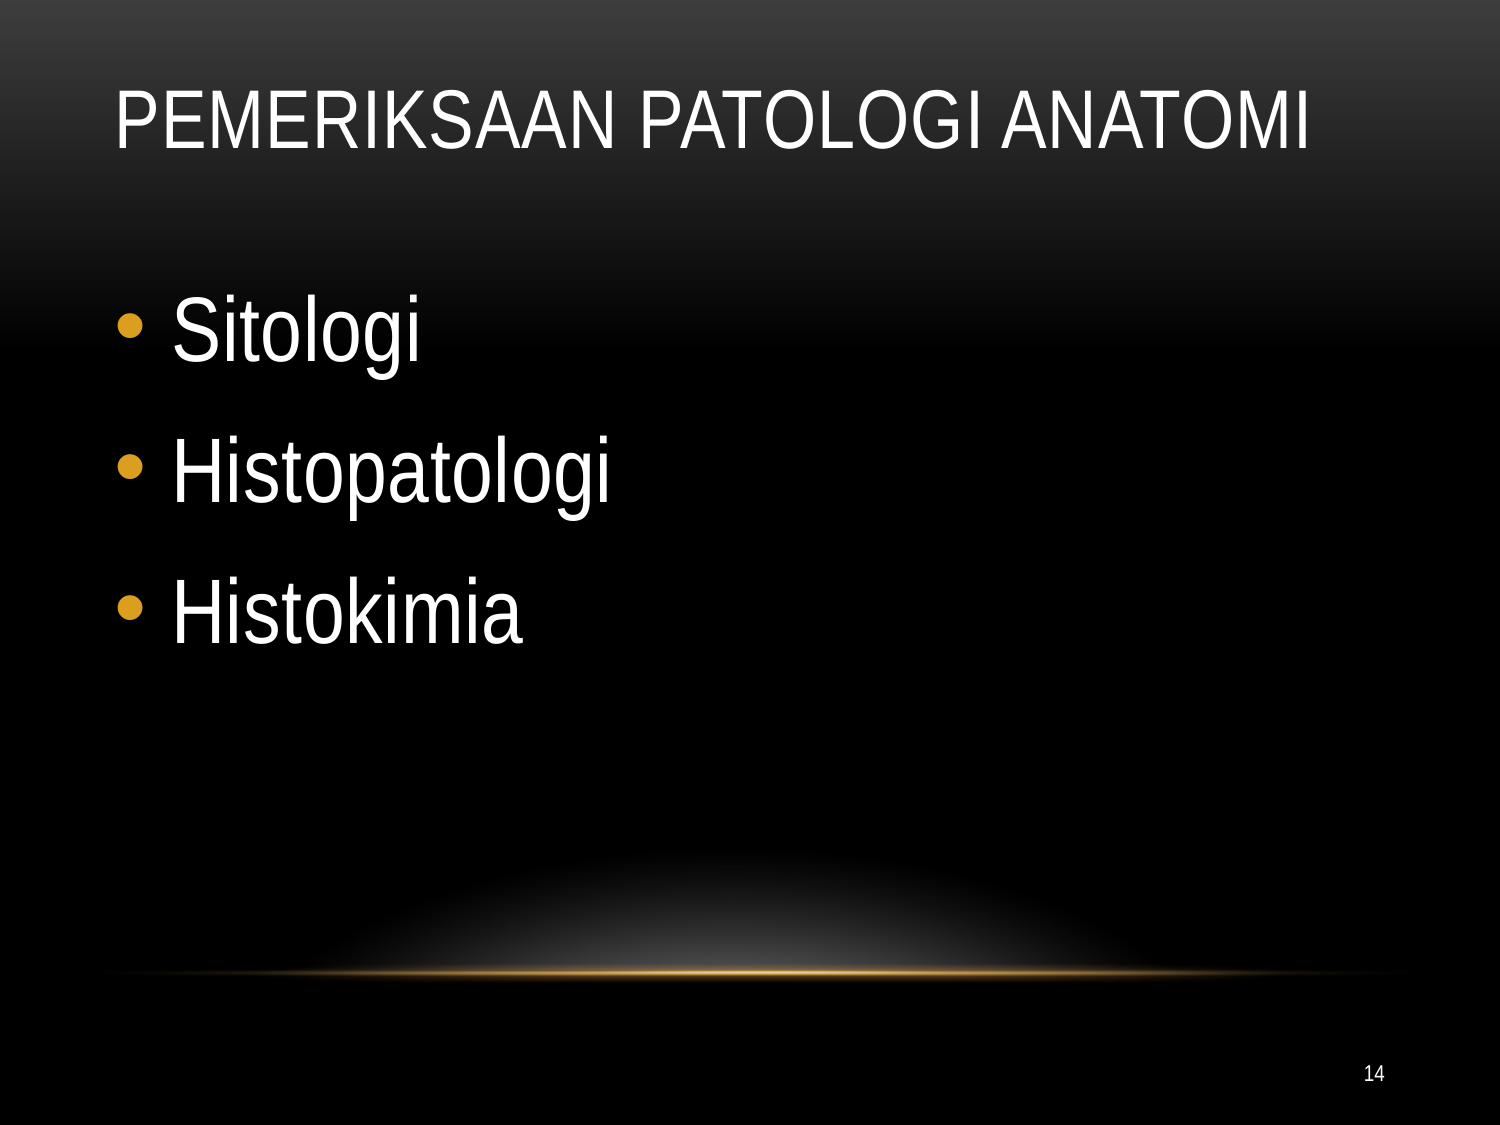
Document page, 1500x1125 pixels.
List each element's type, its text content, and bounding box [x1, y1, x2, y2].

slide_number 14 [1237, 1042, 1400, 1103]
list Sitologi Histopatologi Histokimia [99, 262, 1400, 938]
title Pemeriksaan Patologi anatomi [99, 45, 1400, 173]
picture [0, 0, 1500, 1125]
